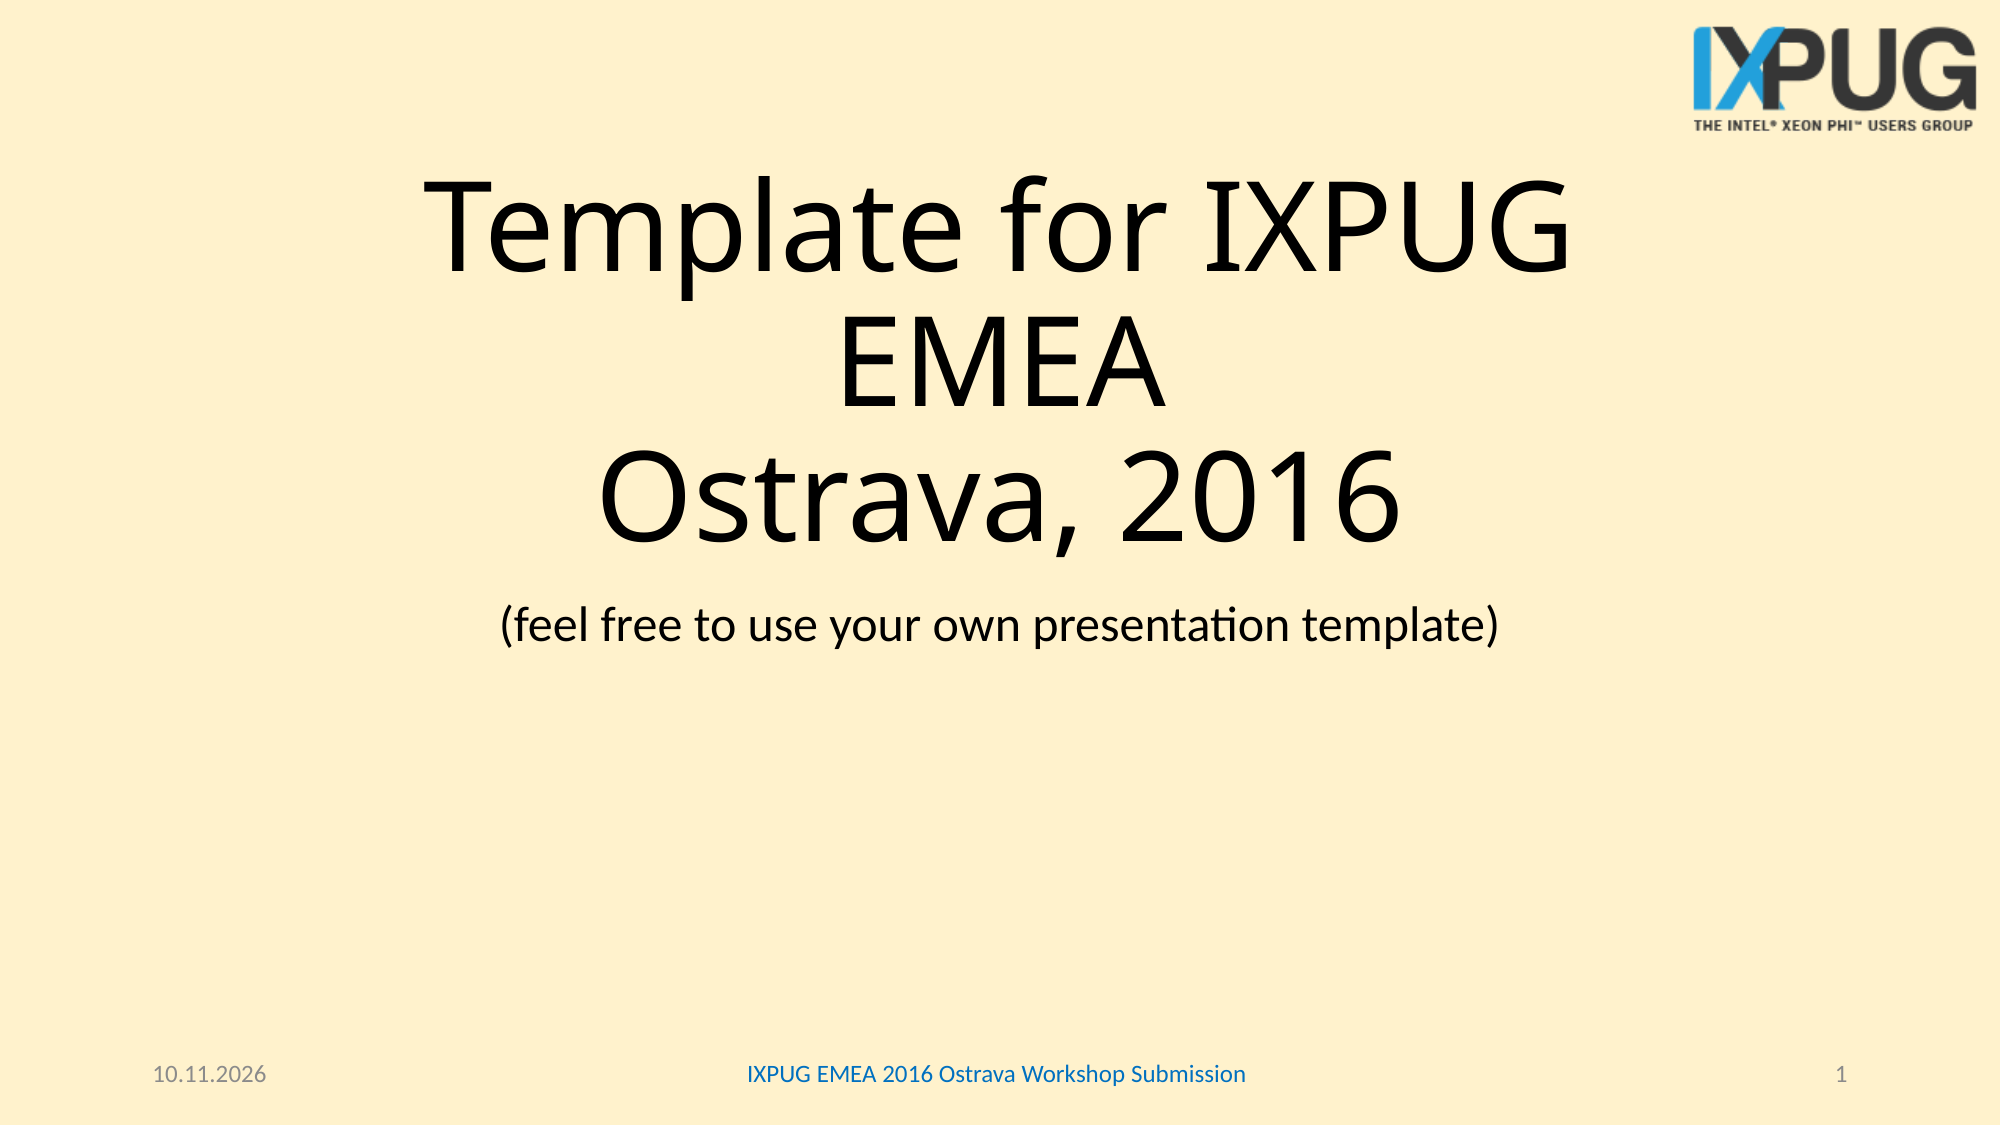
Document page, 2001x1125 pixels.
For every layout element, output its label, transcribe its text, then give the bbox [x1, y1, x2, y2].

slide_number 1 [1412, 1042, 1863, 1103]
title Template for IXPUG EMEA Ostrava, 2016 [249, 184, 1750, 576]
footer IXPUG EMEA 2016 Ostrava Workshop Submission [662, 1042, 1338, 1103]
subtitle (feel free to use your own presentation template) [249, 590, 1750, 863]
picture [1691, 24, 1981, 136]
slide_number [137, 1042, 588, 1103]
